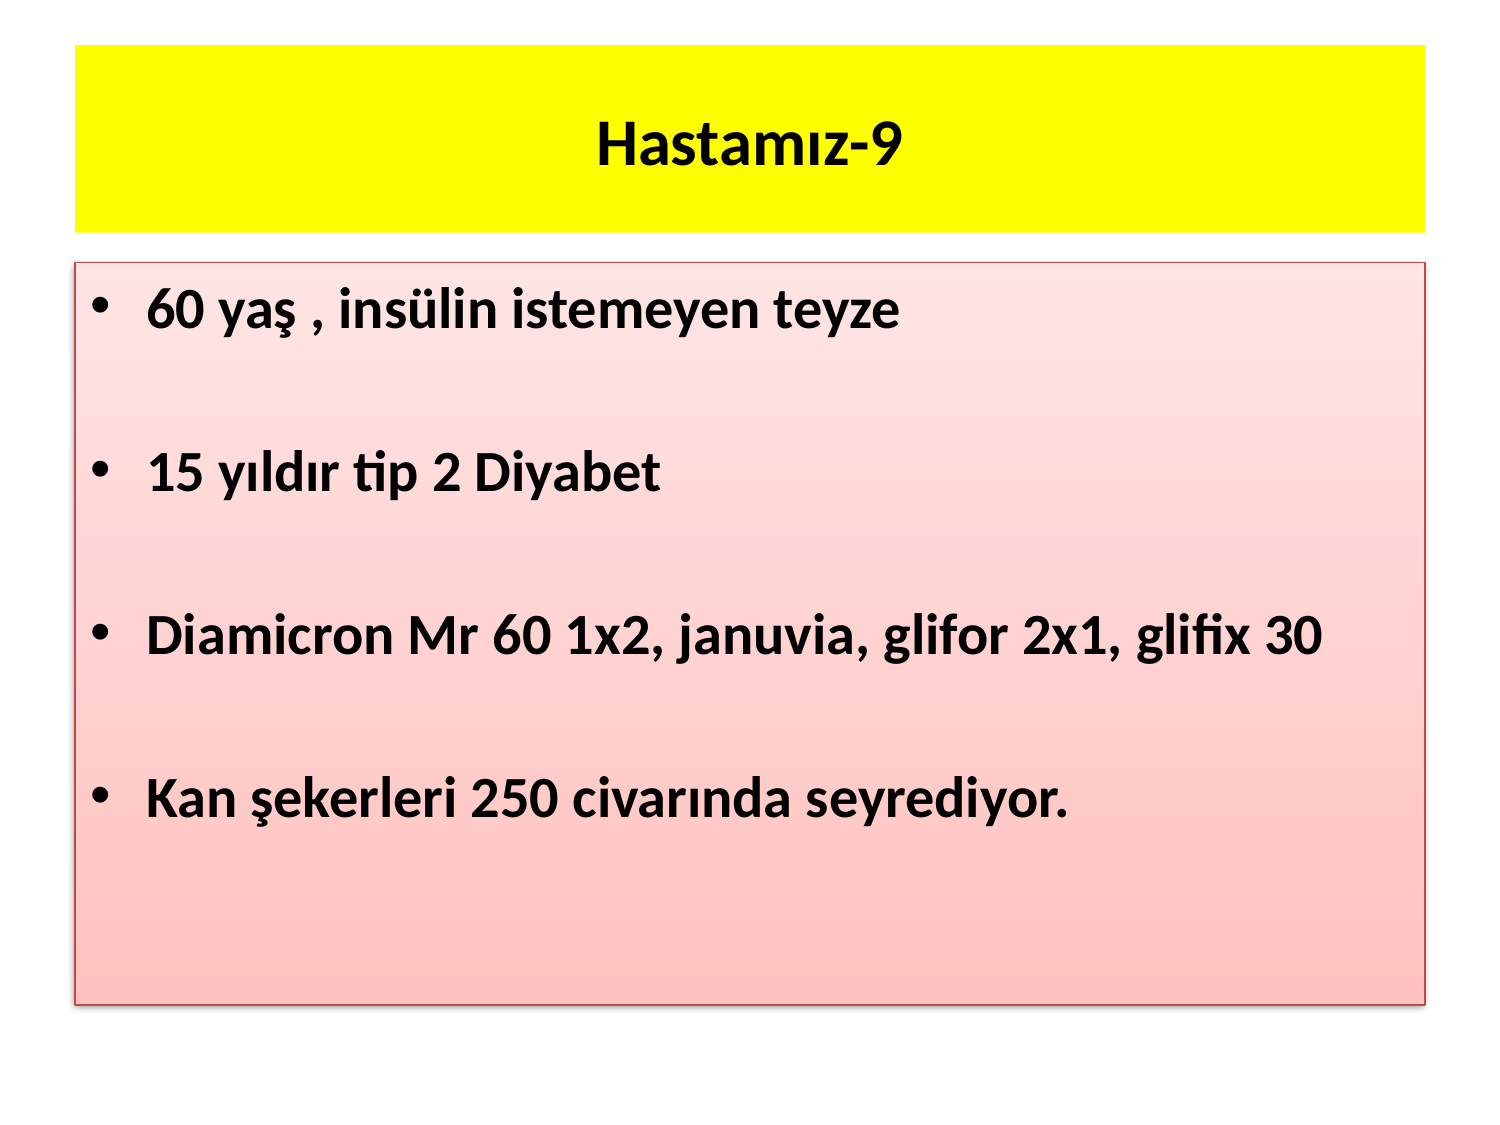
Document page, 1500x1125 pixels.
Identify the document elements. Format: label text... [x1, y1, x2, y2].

list 60 yaş , insülin istemeyen teyze 15 yıldır tip 2 Diyabet Diamicron Mr 60 1x2, januvia, glifor 2x1, glifix 30 Kan şekerleri 250 civarında seyrediyor. [74, 262, 1426, 1006]
title Hastamız-9 [75, 45, 1425, 233]
